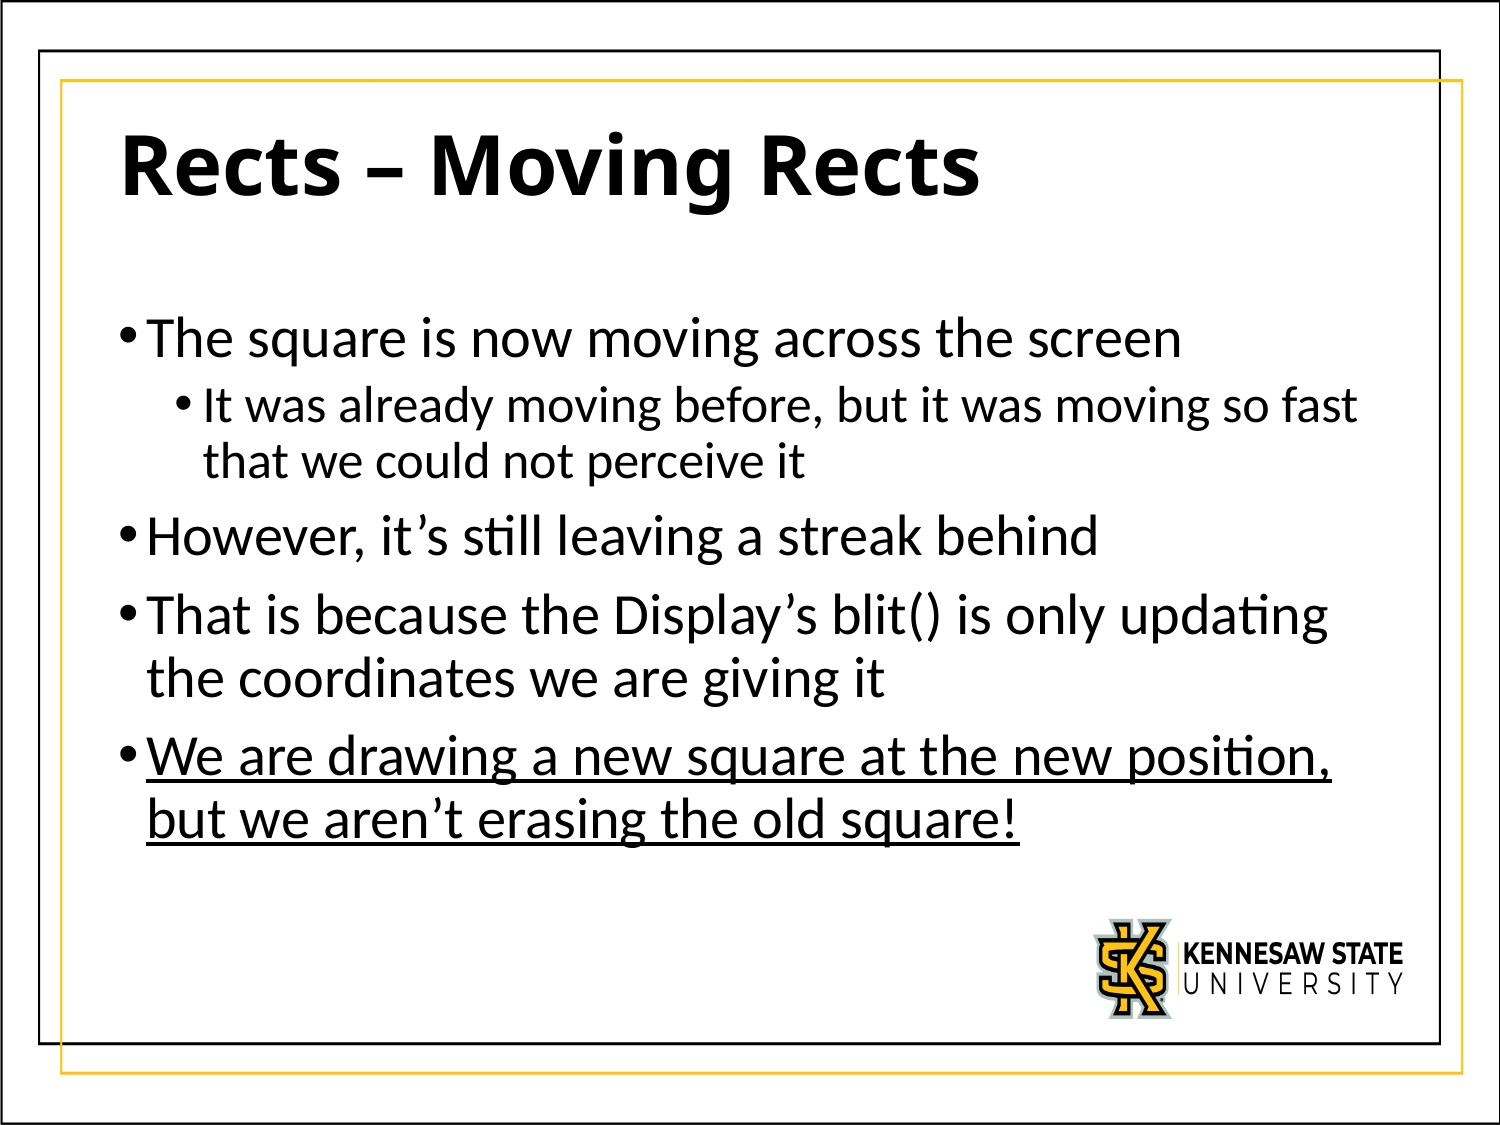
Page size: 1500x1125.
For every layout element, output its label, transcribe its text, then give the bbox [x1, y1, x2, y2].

picture [0, 0, 1500, 1125]
list The square is now moving across the screen It was already moving before, but it was moving so fast that we could not perceive it However, it’s still leaving a streak behind That is because the Display’s blit() is only updating the coordinates we are giving it We are drawing a new square at the new position, but we aren’t erasing the old square! [103, 299, 1397, 1014]
title Rects – Moving Rects [103, 59, 1397, 278]
